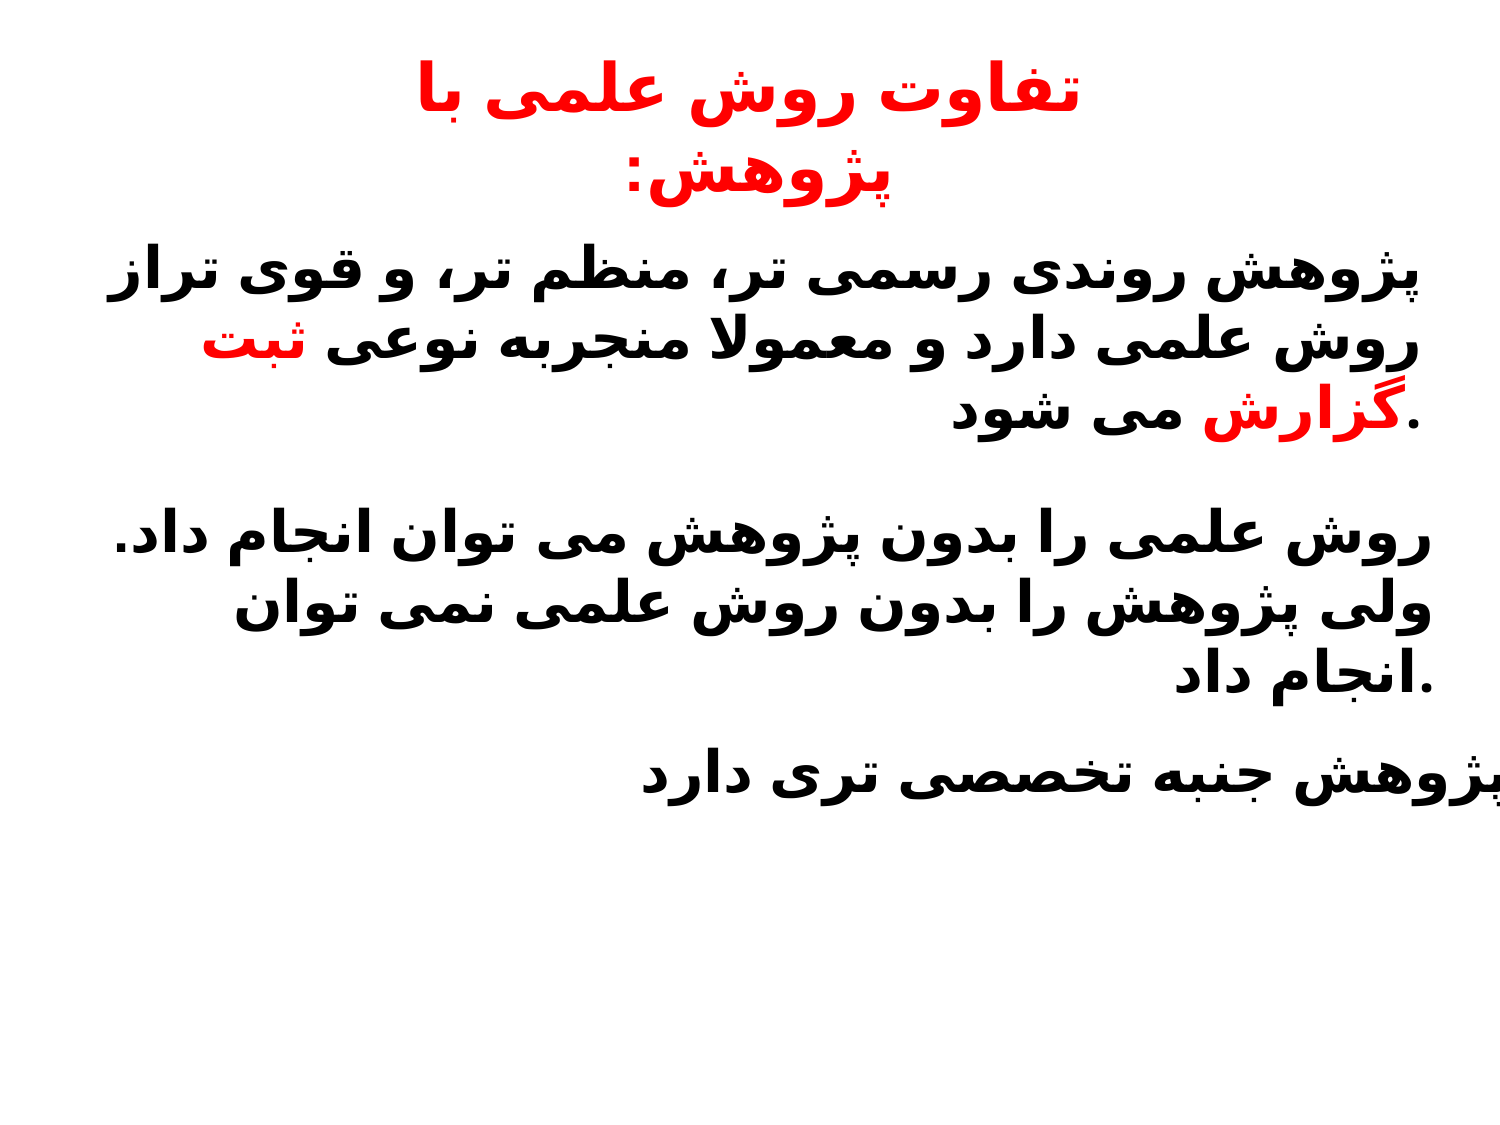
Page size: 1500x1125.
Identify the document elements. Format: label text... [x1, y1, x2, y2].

text_box روش علمی را بدون پژوهش می توان انجام داد. ولی پژوهش را بدون روش علمی نمی توان انجام داد. [87, 486, 1450, 757]
text_box پژوهش جنبه تخصصی تری دارد. [625, 726, 1500, 812]
text_box پژوهش روندی رسمی تر، منظم تر، و قوی تراز روش علمی دارد و معمولا منجربه نوعی ثبت گزارش می شود. [37, 222, 1438, 518]
text_box تفاوت روش علمی با پژوهش: [374, 37, 1125, 222]
